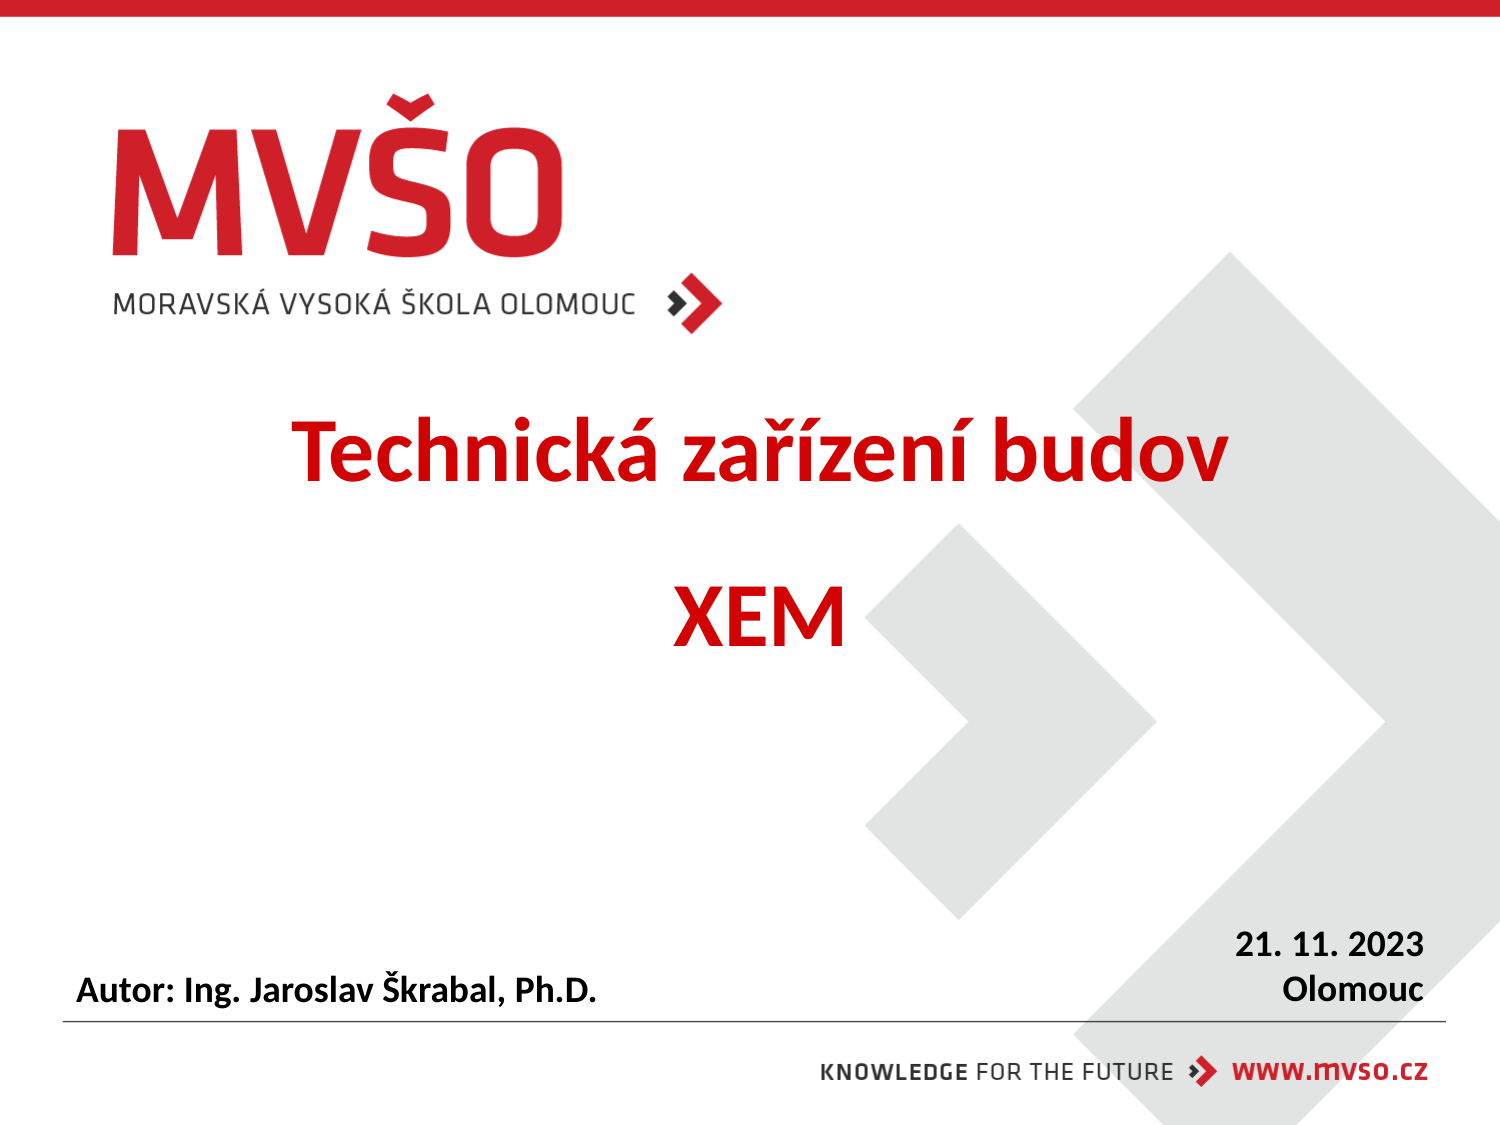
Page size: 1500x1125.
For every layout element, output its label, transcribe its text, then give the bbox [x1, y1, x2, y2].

picture [0, 0, 1500, 1125]
text_box 21. 11. 2023 Olomouc [787, 919, 1424, 1039]
text_box [724, 279, 1033, 588]
title Technická zařízení budov XEM [47, 334, 1476, 920]
text_box Autor: Ing. Jaroslav Škrabal, Ph.D. [76, 965, 879, 1053]
